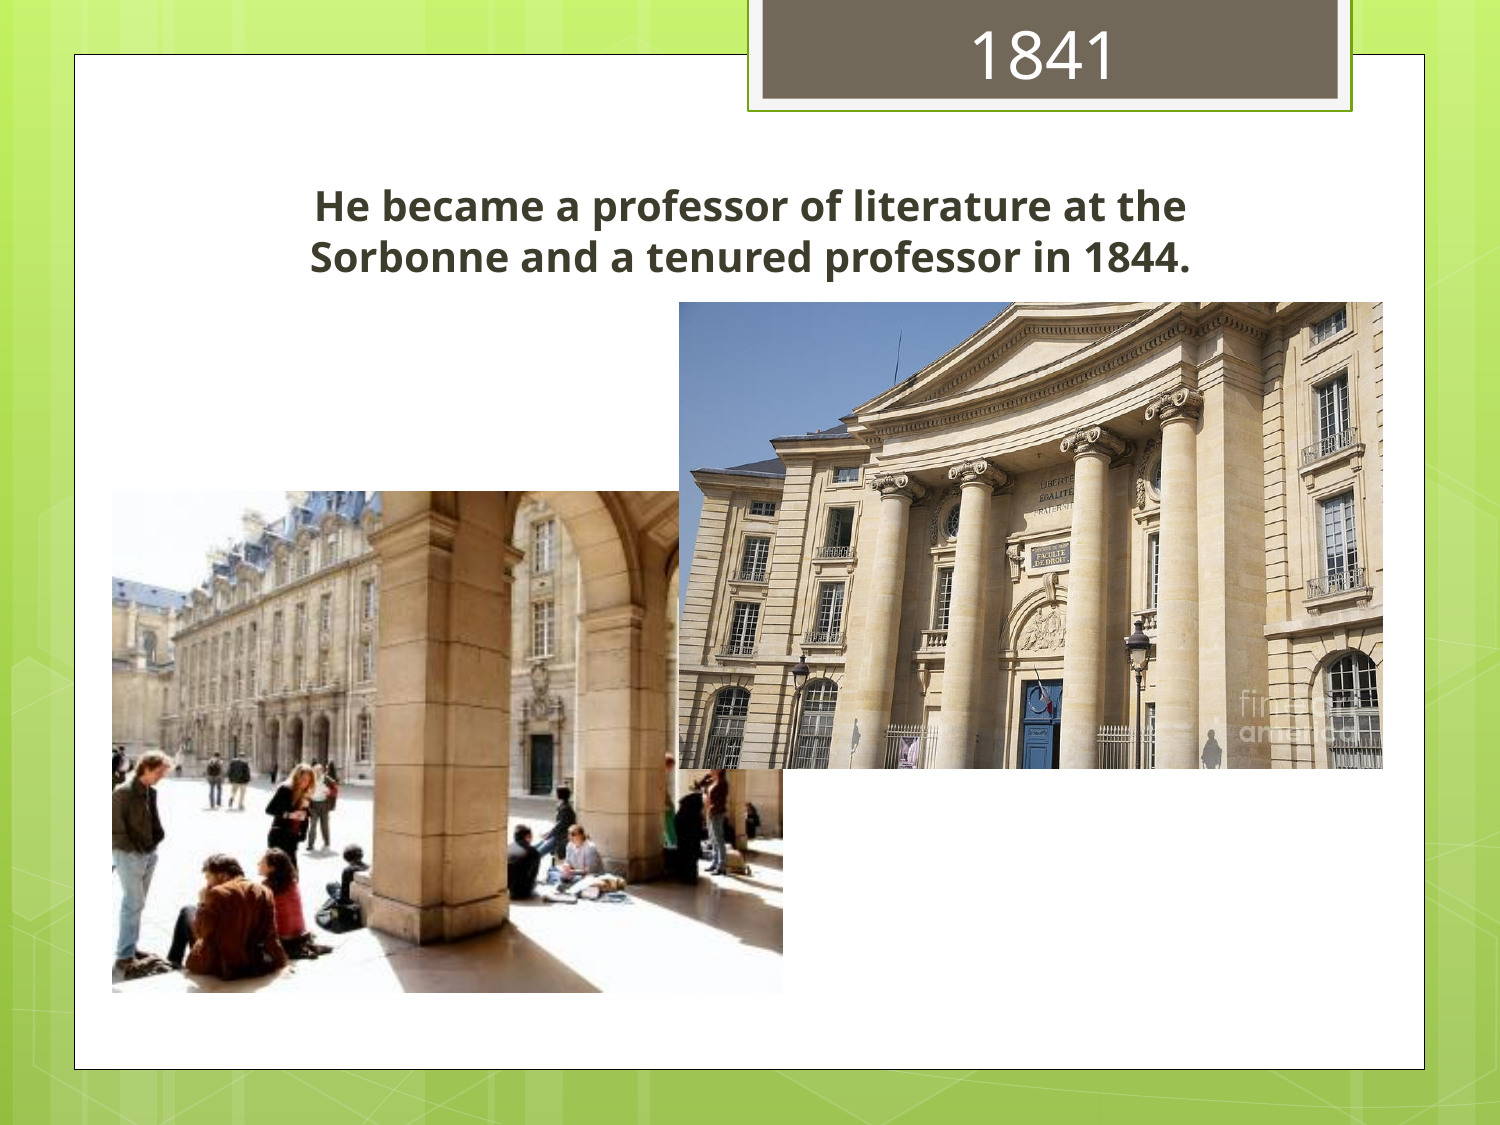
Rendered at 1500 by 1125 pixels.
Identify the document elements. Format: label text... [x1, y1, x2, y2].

text_box 1841 [938, 5, 1152, 100]
picture [111, 302, 1383, 993]
list He became a professor of literature at the Sorbonne and a tenured professor in 1844. [194, 172, 1307, 327]
